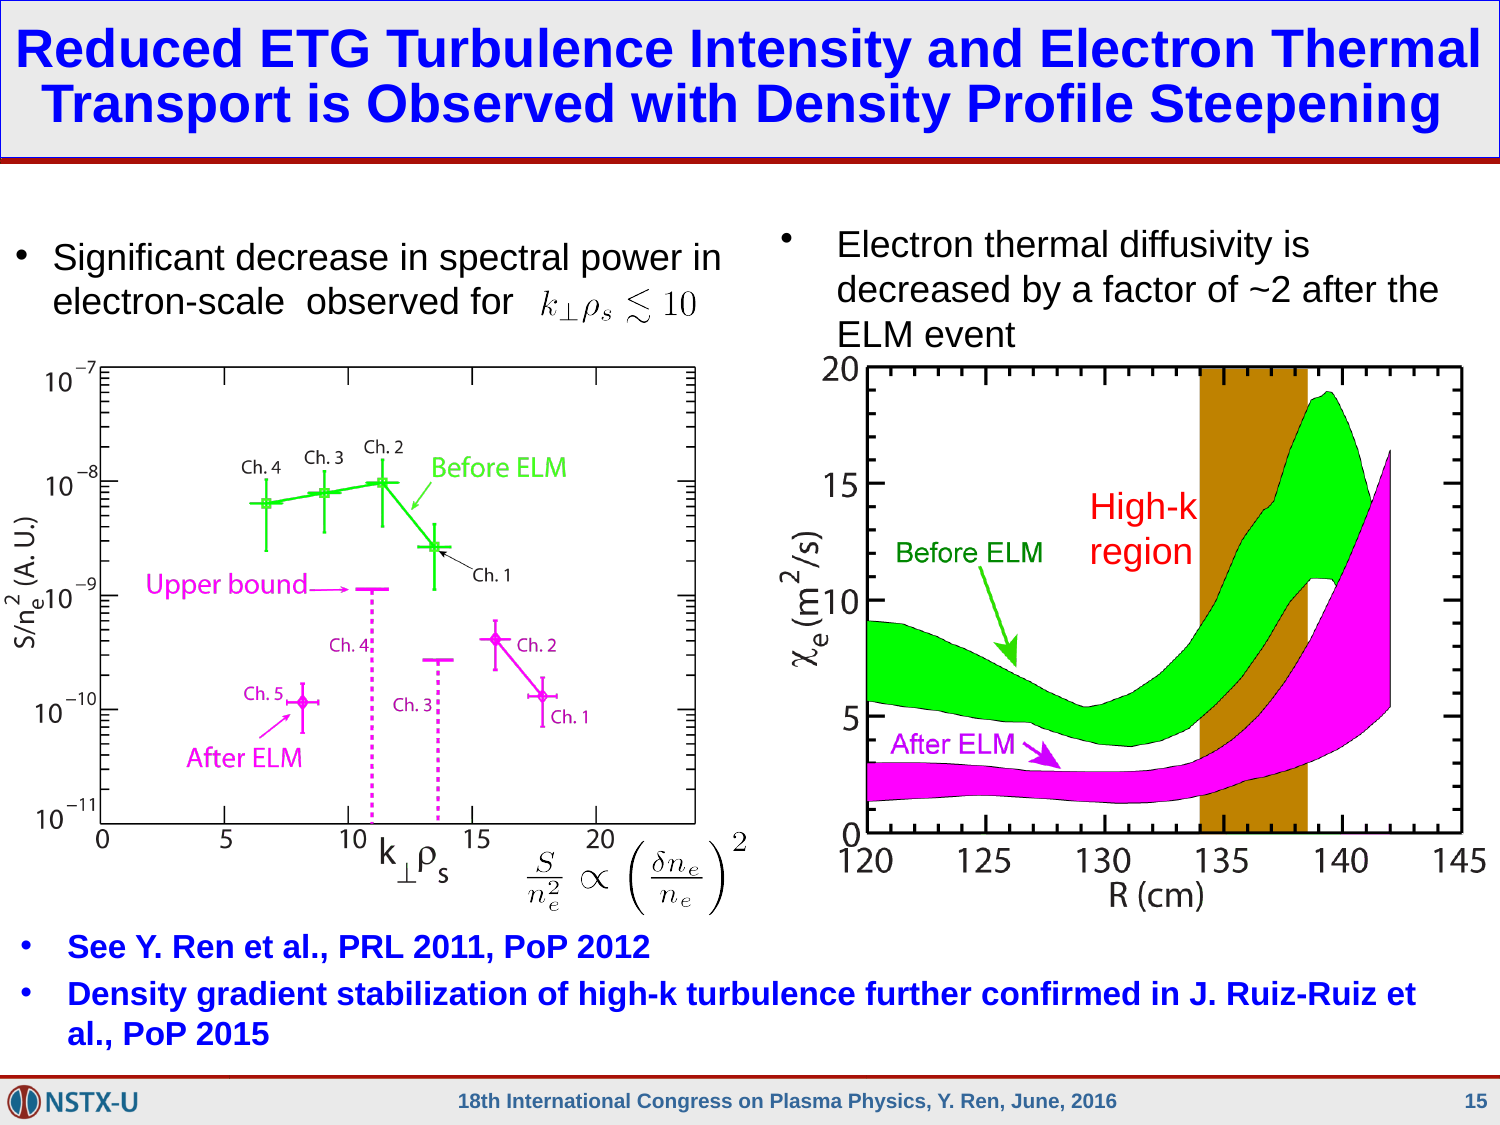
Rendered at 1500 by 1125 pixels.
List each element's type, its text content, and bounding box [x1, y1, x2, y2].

text_box Electron thermal diffusivity is decreased by a factor of ~2 after the ELM event [765, 212, 1480, 376]
text_box See Y. Ren et al., PRL 2011, PoP 2012 Density gradient stabilization of high-k turbulence further confirmed in J. Ruiz-Ruiz et al., PoP 2015 [5, 917, 1488, 1106]
picture [539, 286, 696, 323]
picture [0, 1075, 1500, 1125]
title Reduced ETG Turbulence Intensity and Electron Thermal Transport is Observed with Density Profile Steepening [0, 0, 1500, 158]
list Significant decrease in spectral power in electron-scale observed for [0, 224, 754, 375]
picture [774, 349, 1488, 916]
picture [0, 158, 1500, 164]
picture [0, 356, 748, 916]
